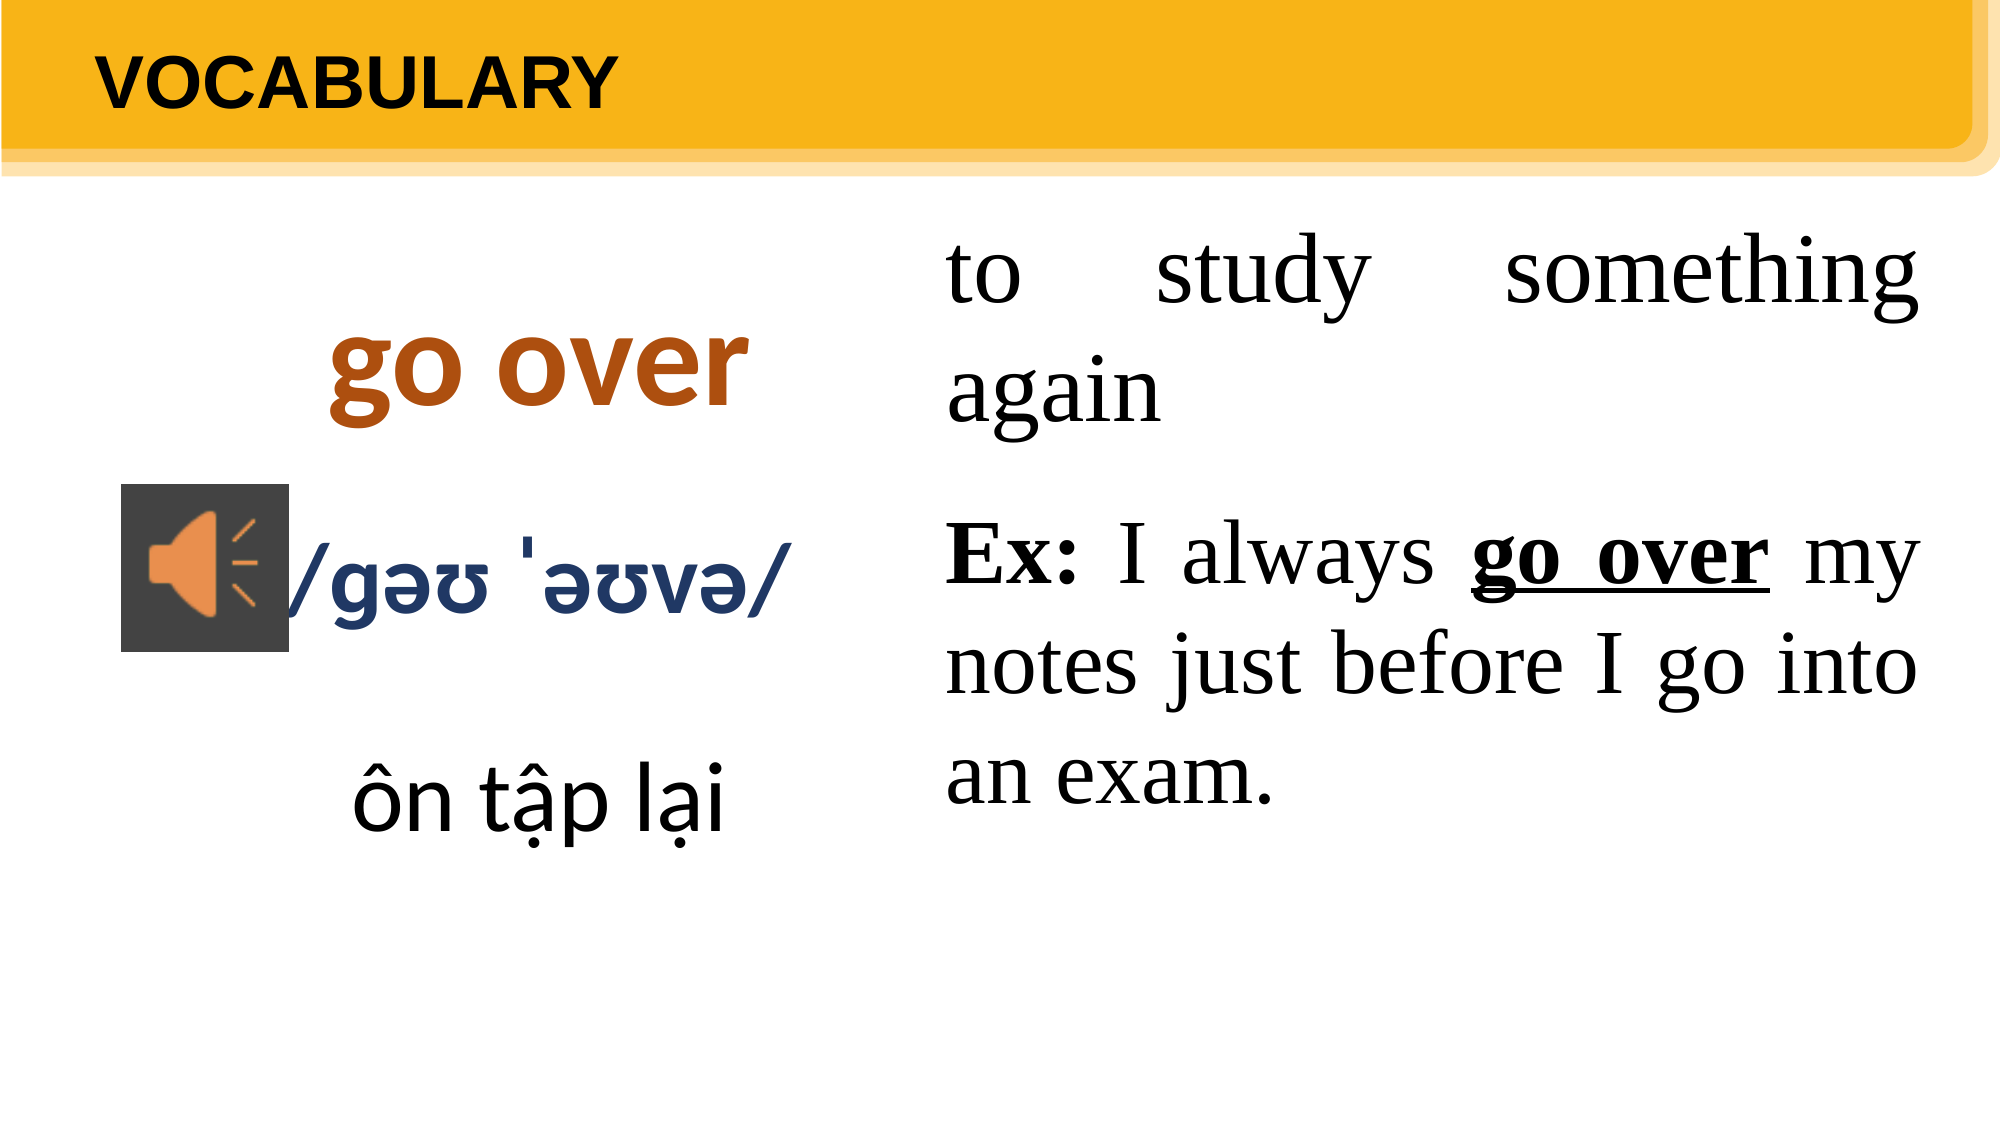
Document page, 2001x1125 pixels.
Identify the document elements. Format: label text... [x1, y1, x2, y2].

picture [120, 482, 291, 653]
text_box /ɡəʊ ˈəʊvə/ [291, 505, 808, 641]
text_box Ex: I always go over my notes just before I go into an exam. [931, 484, 1937, 829]
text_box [1, 0, 2000, 177]
text_box go over [9, 271, 931, 382]
text_box ôn tập lại [147, 724, 932, 860]
text_box to study something again [931, 194, 1937, 450]
